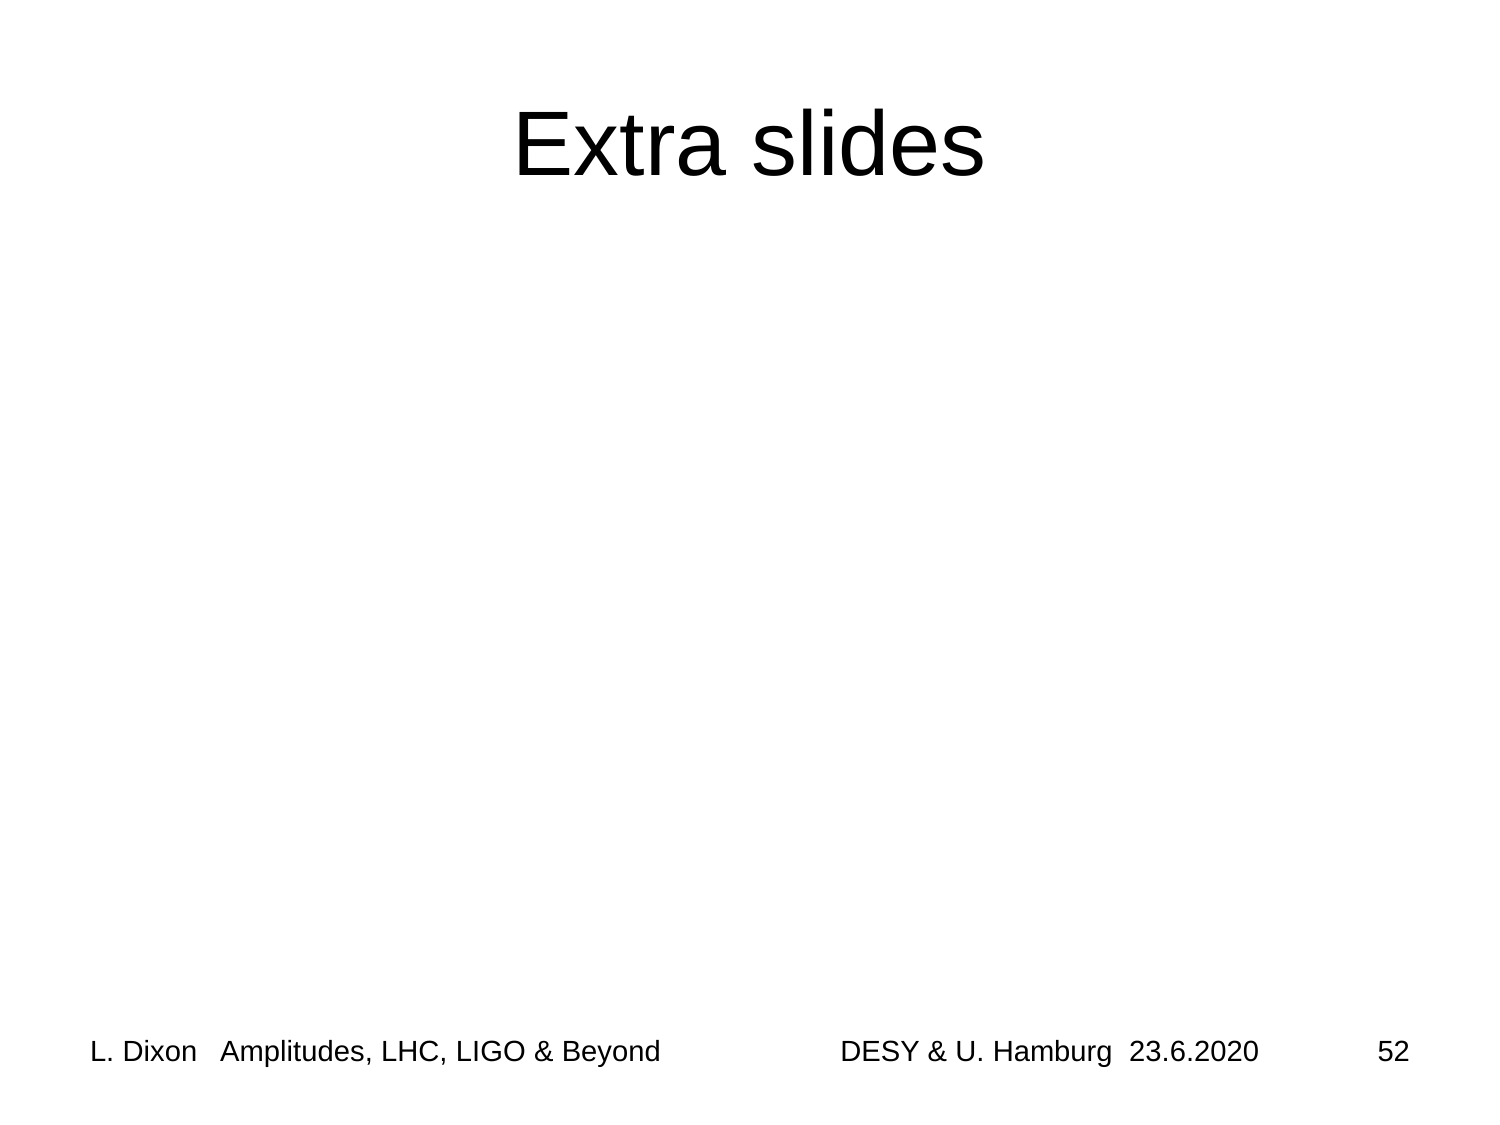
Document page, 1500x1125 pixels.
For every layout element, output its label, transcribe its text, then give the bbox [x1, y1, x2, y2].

title Extra slides [74, 44, 1426, 233]
slide_number 52 [1074, 1024, 1426, 1103]
slide_number L. Dixon Amplitudes, LHC, LIGO & Beyond [74, 1024, 824, 1103]
footer DESY & U. Hamburg 23.6.2020 [824, 1024, 1276, 1104]
